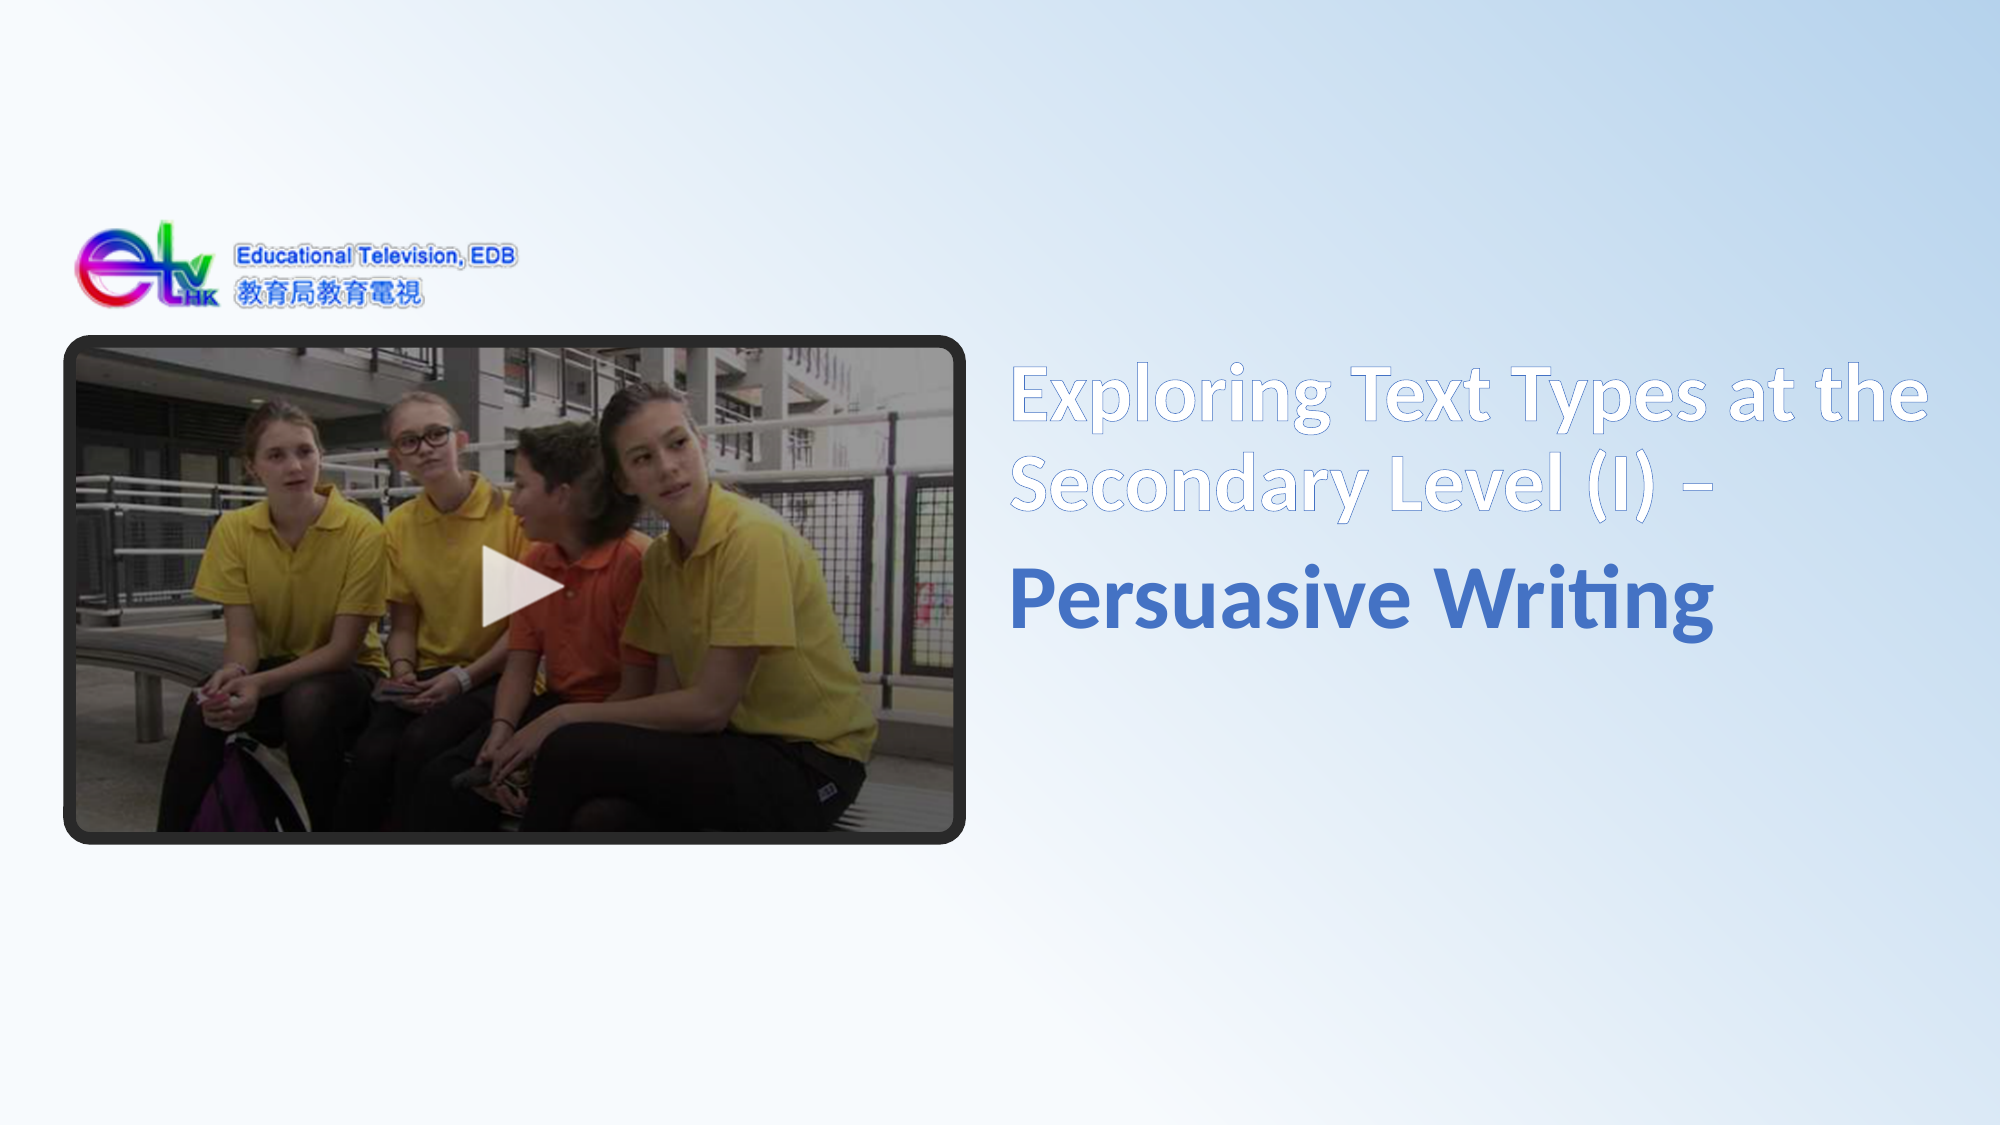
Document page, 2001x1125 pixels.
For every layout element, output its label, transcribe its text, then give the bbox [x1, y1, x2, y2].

picture [69, 196, 960, 839]
subtitle Exploring Text Types at the Secondary Level (I) – Persuasive Writing [993, 341, 1952, 643]
